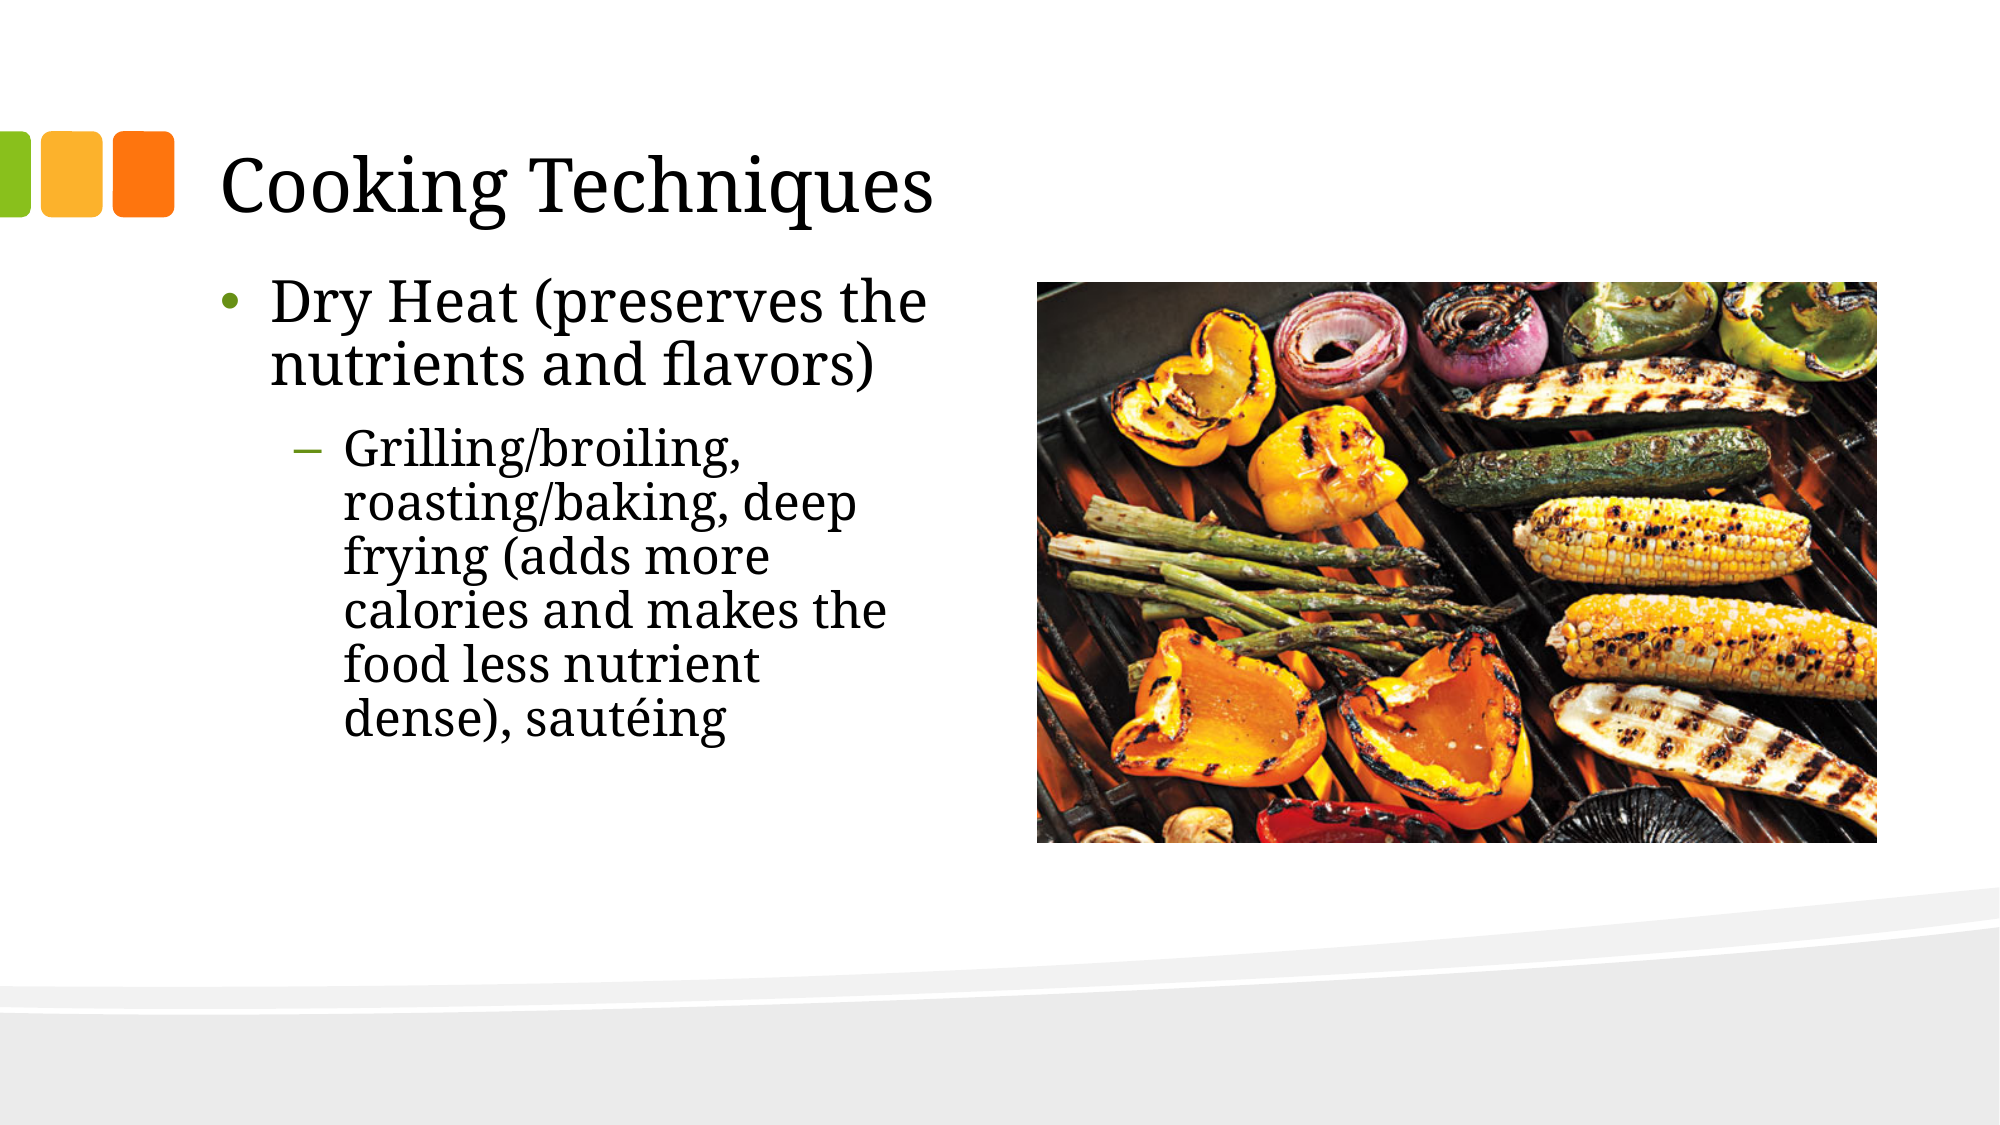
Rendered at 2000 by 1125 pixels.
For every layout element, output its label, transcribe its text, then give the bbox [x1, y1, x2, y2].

list Dry Heat (preserves the nutrients and flavors) Grilling/broiling, roasting/baking, deep frying (adds more calories and makes the food less nutrient dense), sautéing [199, 262, 961, 1013]
title Cooking Techniques [199, 24, 1800, 238]
picture [1036, 282, 1877, 843]
